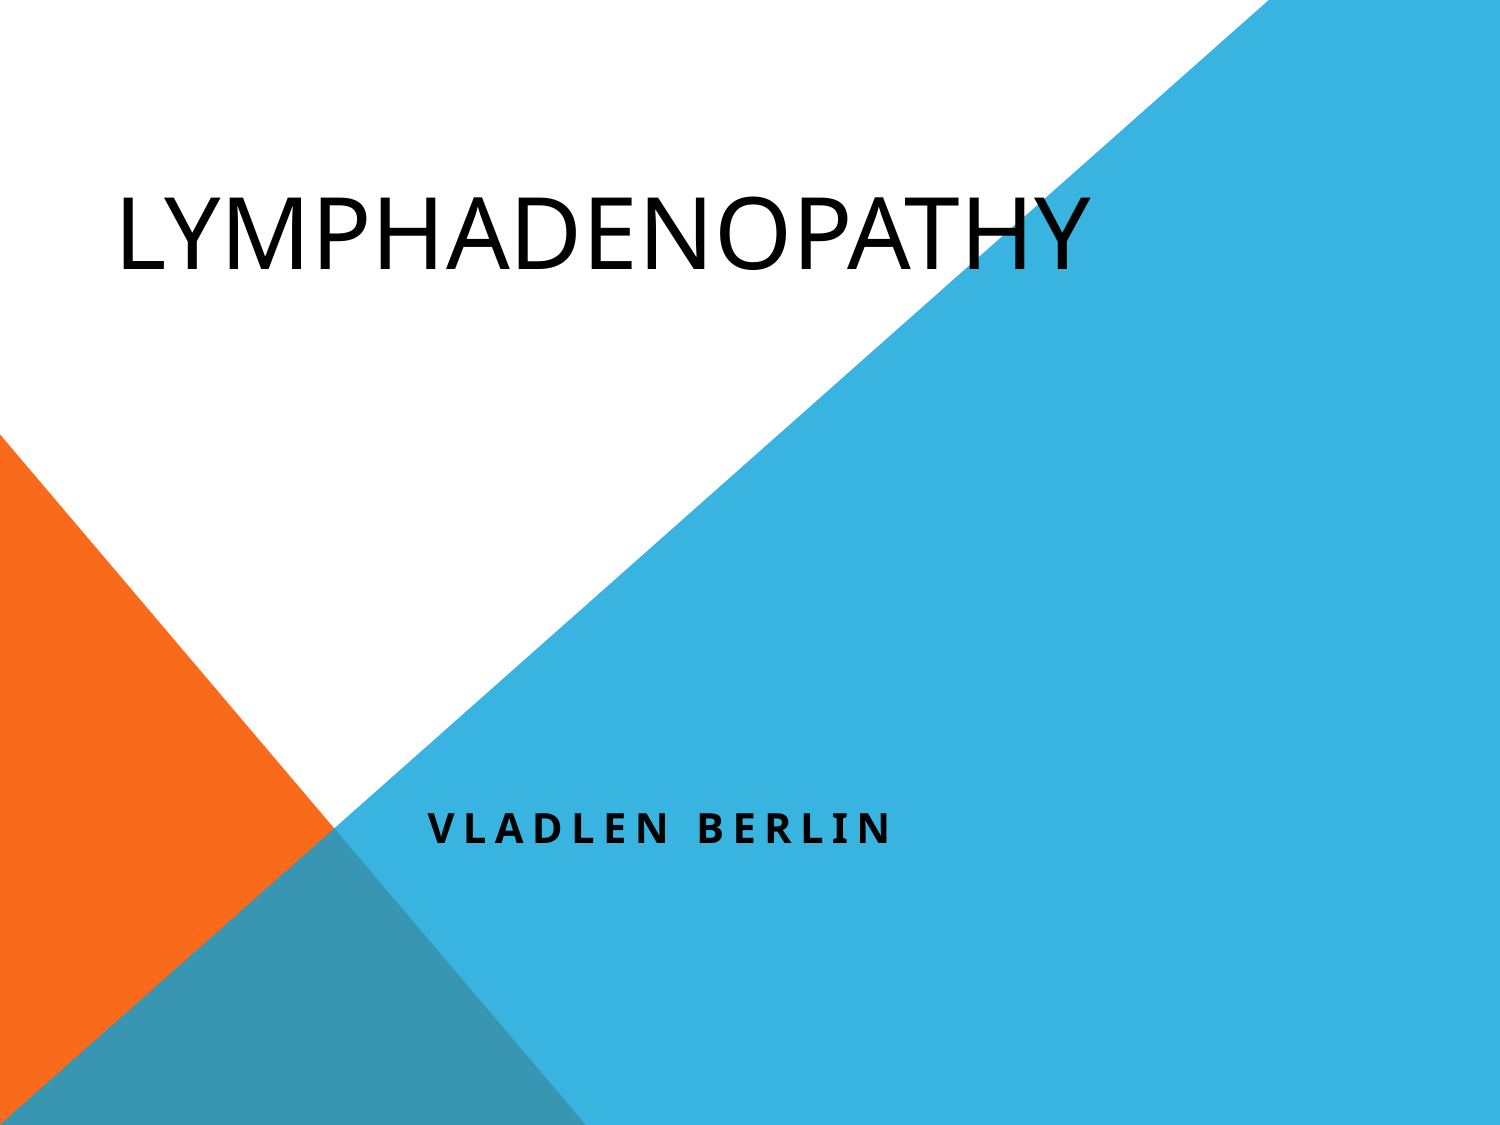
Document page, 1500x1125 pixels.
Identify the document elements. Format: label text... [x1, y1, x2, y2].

title Lymphadenopathy [99, 50, 1375, 292]
subtitle vladlen berlin [412, 800, 1275, 925]
